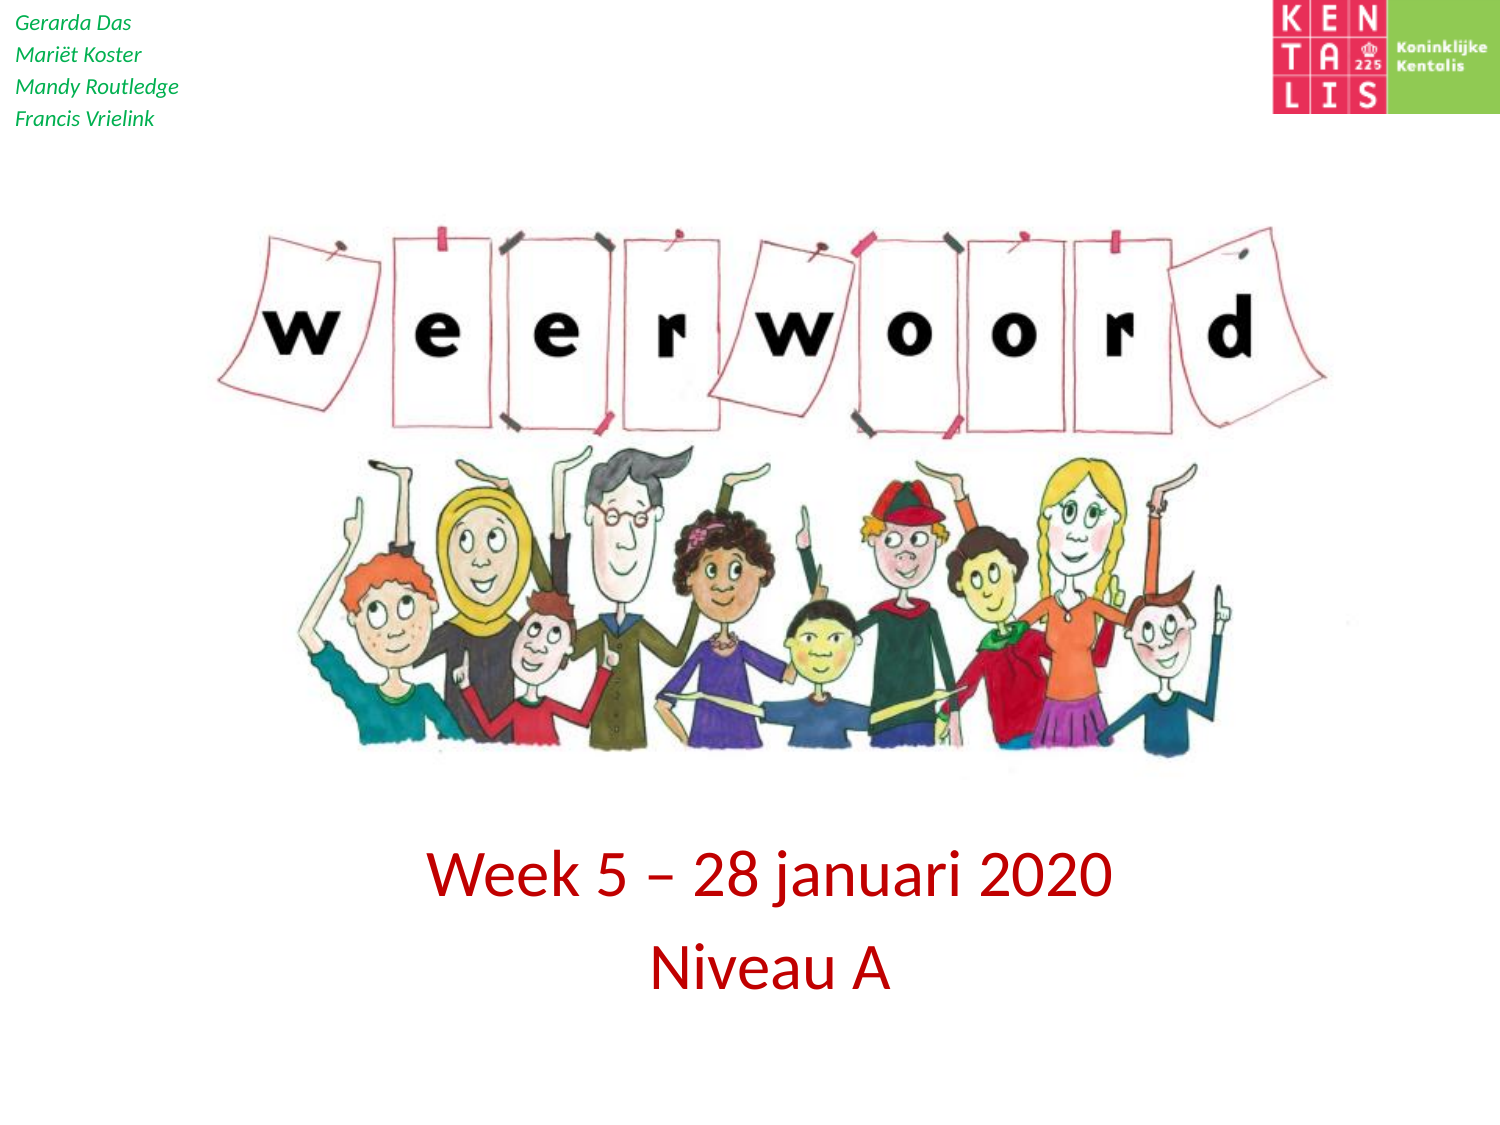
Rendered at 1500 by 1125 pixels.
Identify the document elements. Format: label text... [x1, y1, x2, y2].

picture [182, 176, 1359, 780]
picture [1272, 0, 1500, 114]
text_box Gerarda Das Mariët Koster Mandy Routledge Francis Vrielink [0, 0, 420, 197]
subtitle Week 5 – 28 januari 2020 Niveau A [194, 822, 1346, 1035]
